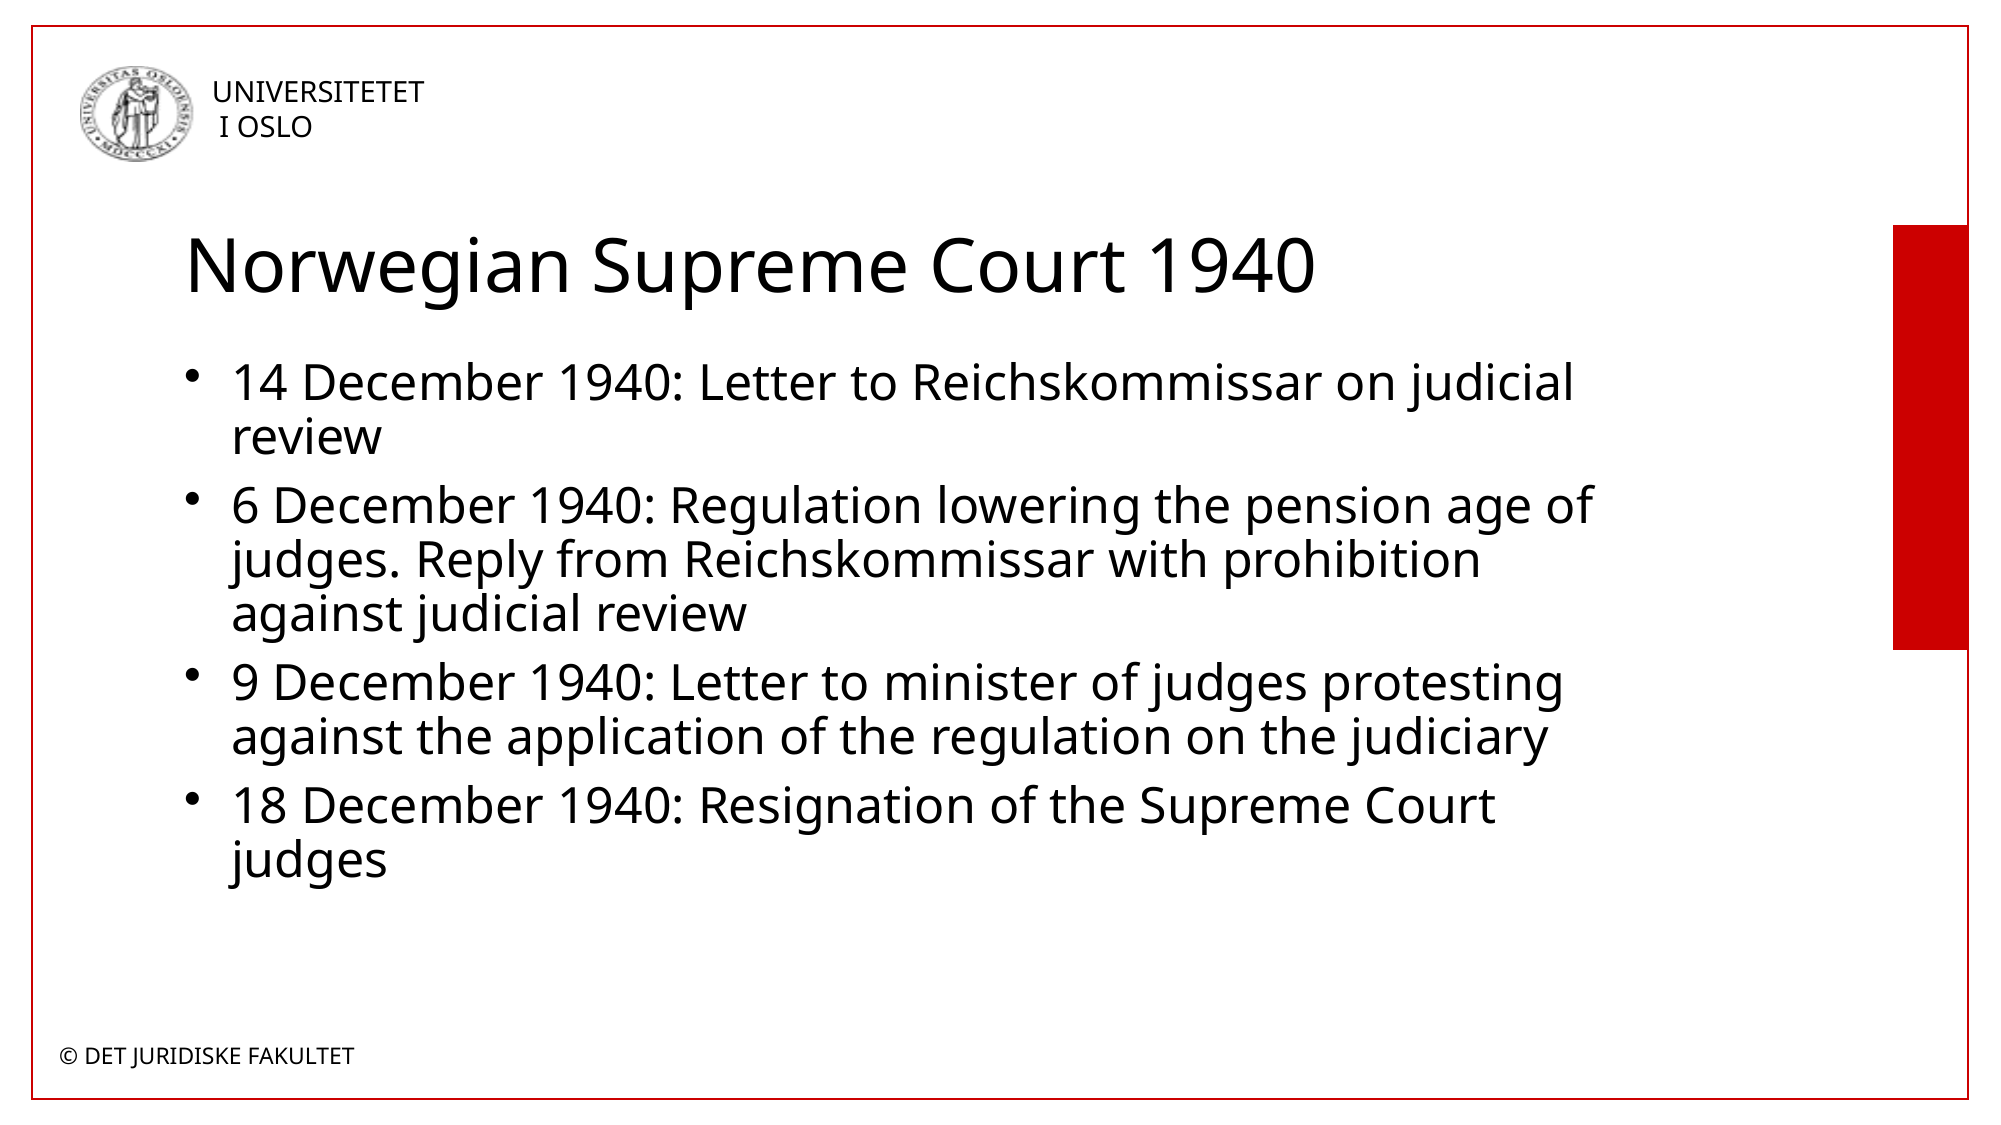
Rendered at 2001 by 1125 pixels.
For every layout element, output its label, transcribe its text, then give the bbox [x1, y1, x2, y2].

picture [80, 66, 222, 162]
list 14 December 1940: Letter to Reichskommissar on judicial review 6 December 1940: Regulation lowering the pension age of judges. Reply from Reichskommissar with prohibition against judicial review 9 December 1940: Letter to minister of judges protesting against the application of the regulation on the judiciary 18 December 1940: Resignation of the Supreme Court judges [169, 350, 1631, 938]
title Norwegian Supreme Court 1940 [169, 212, 1631, 325]
